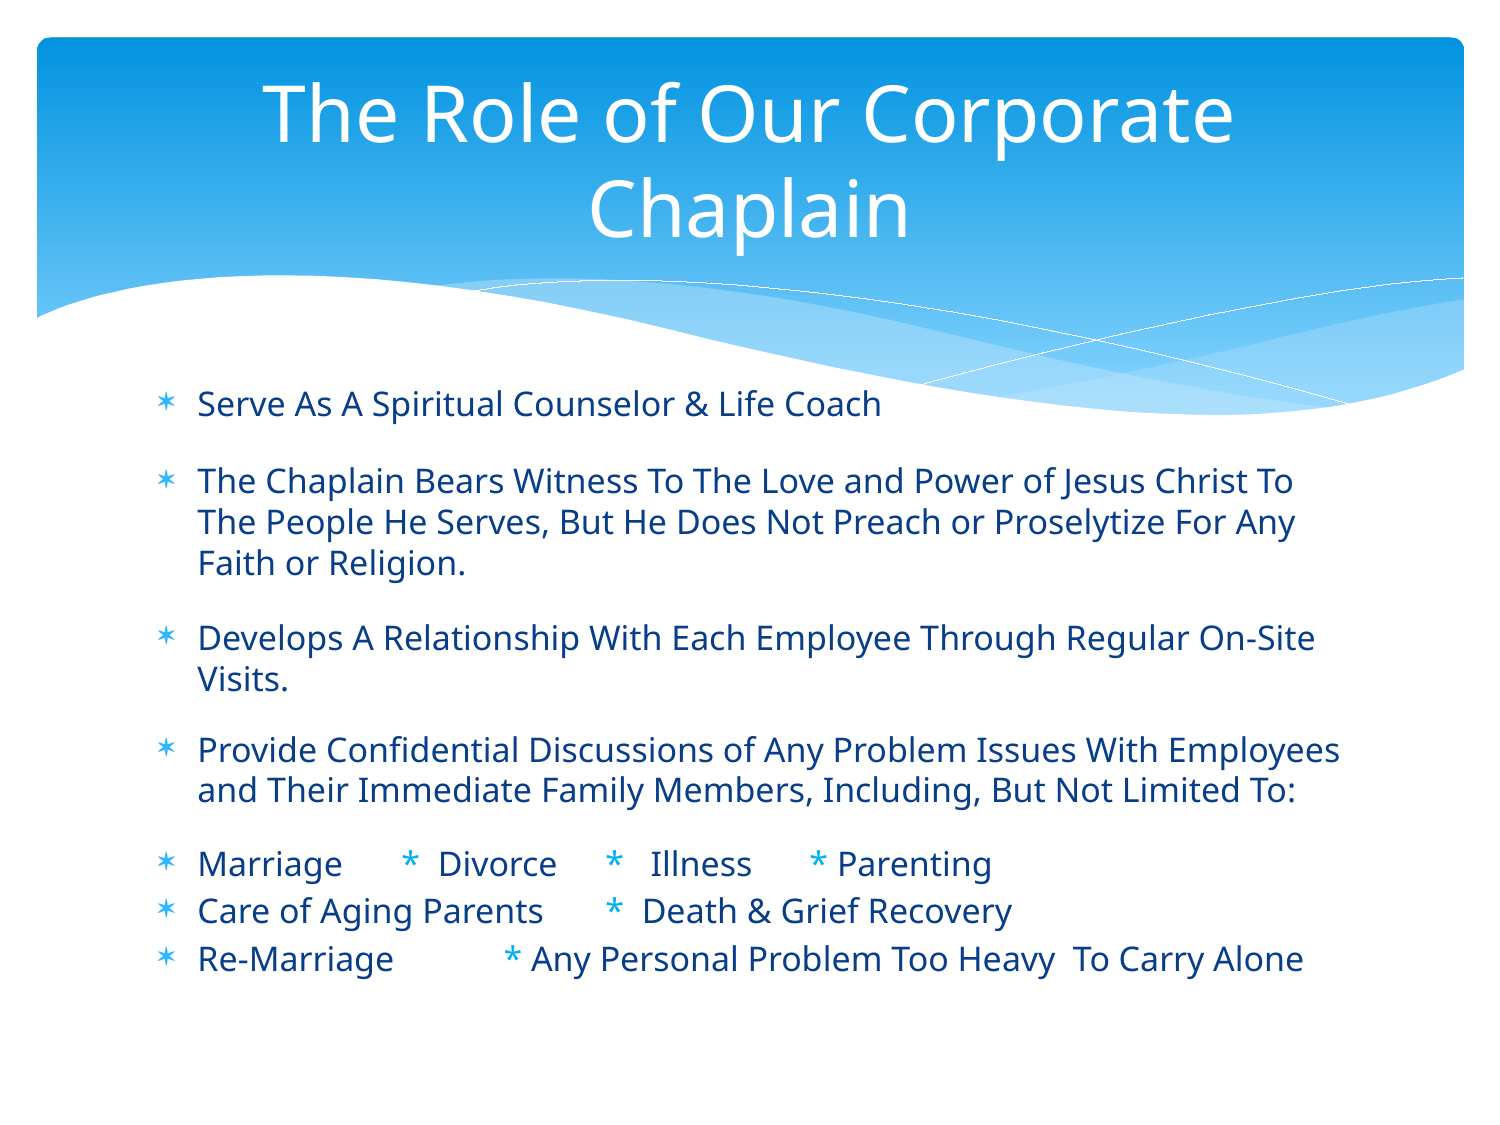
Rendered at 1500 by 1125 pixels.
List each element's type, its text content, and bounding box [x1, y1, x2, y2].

title The Role of Our Corporate Chaplain [75, 55, 1425, 261]
list Serve As A Spiritual Counselor & Life Coach The Chaplain Bears Witness To The Love and Power of Jesus Christ To The People He Serves, But He Does Not Preach or Proselytize For Any Faith or Religion. Develops A Relationship With Each Employee Through Regular On-Site Visits. Provide Confidential Discussions of Any Problem Issues With Employees and Their Immediate Family Members, Including, But Not Limited To: Marriage * Divorce * Illness * Parenting Care of Aging Parents * Death & Grief Recovery Re-Marriage * Any Personal Problem Too Heavy To Carry Alone [143, 375, 1359, 1038]
